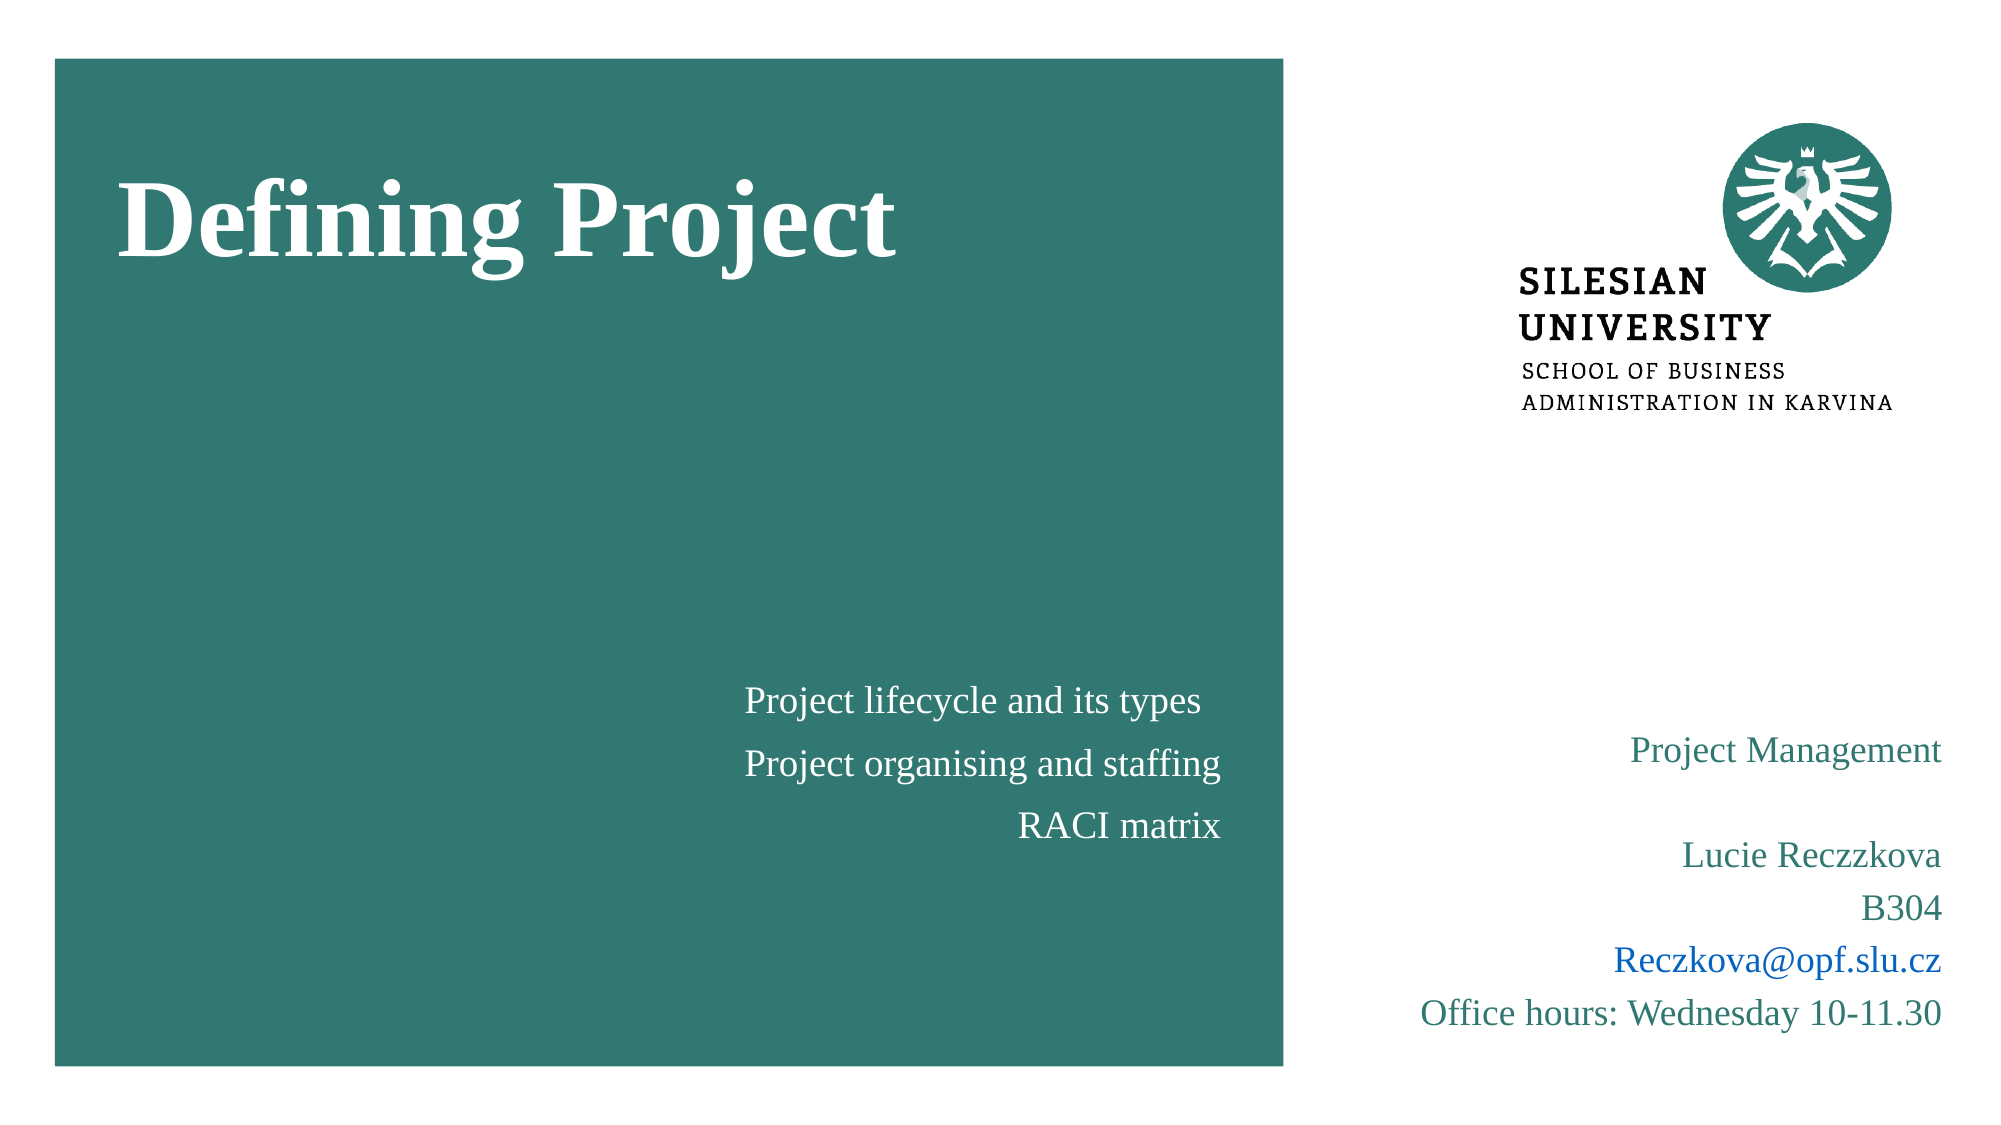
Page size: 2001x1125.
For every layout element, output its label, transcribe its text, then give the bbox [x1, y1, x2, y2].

picture [1519, 123, 1892, 410]
subtitle Project lifecycle and its types Project organising and staffing RACI matrix [385, 672, 1237, 943]
text_box [54, 57, 1284, 1068]
text_box Project Management Lucie Reczzkova B304 Reczkova@opf.slu.cz Office hours: Wednesday 10-11.30 [1339, 715, 1963, 1067]
title Defining Project [102, 153, 1221, 626]
